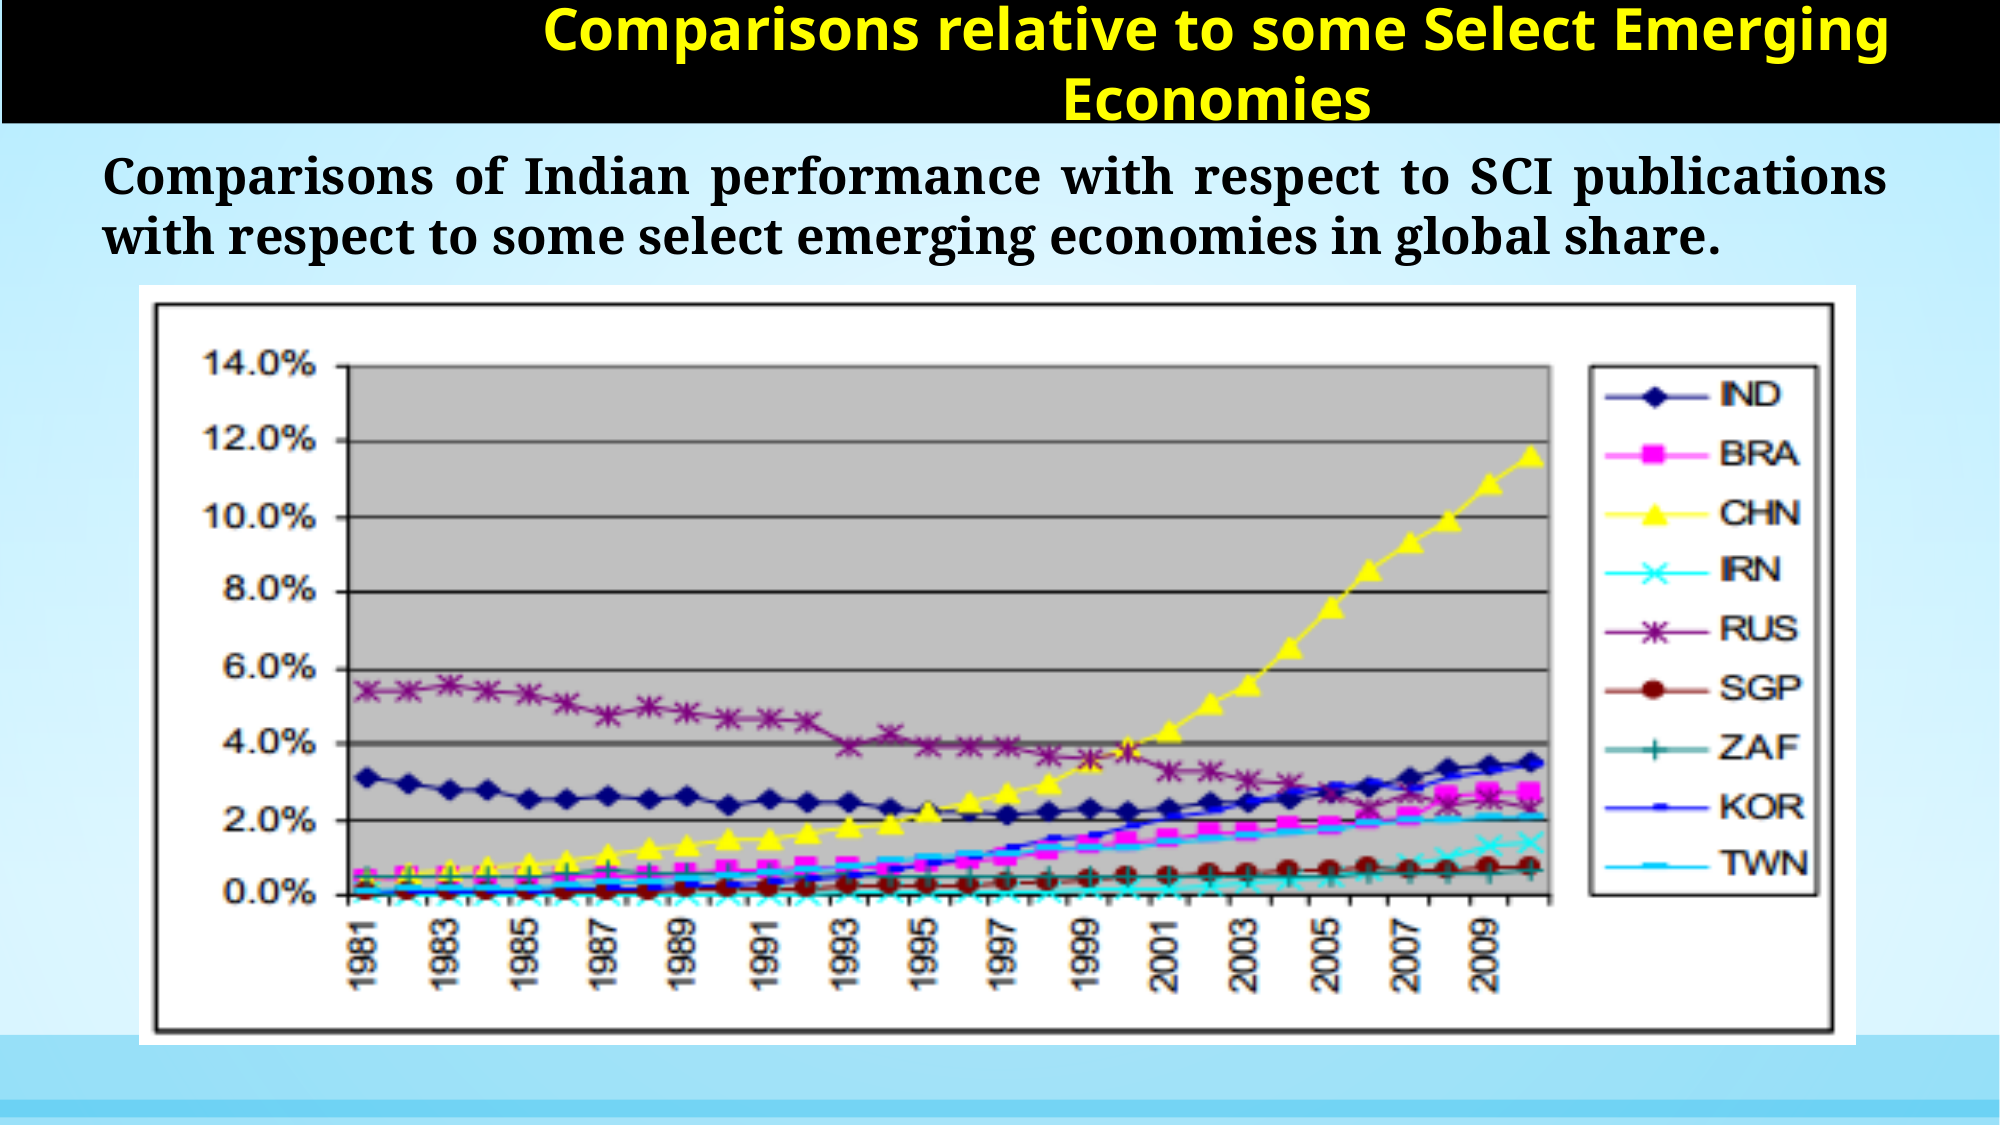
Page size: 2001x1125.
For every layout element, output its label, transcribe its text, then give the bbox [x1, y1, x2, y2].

text_box Comparisons of Indian performance with respect to SCI publications with respect to some select emerging economies in global share. [87, 137, 1904, 273]
picture [139, 285, 1856, 1045]
text_box Comparisons relative to some Select Emerging Economies [2, 0, 2000, 124]
